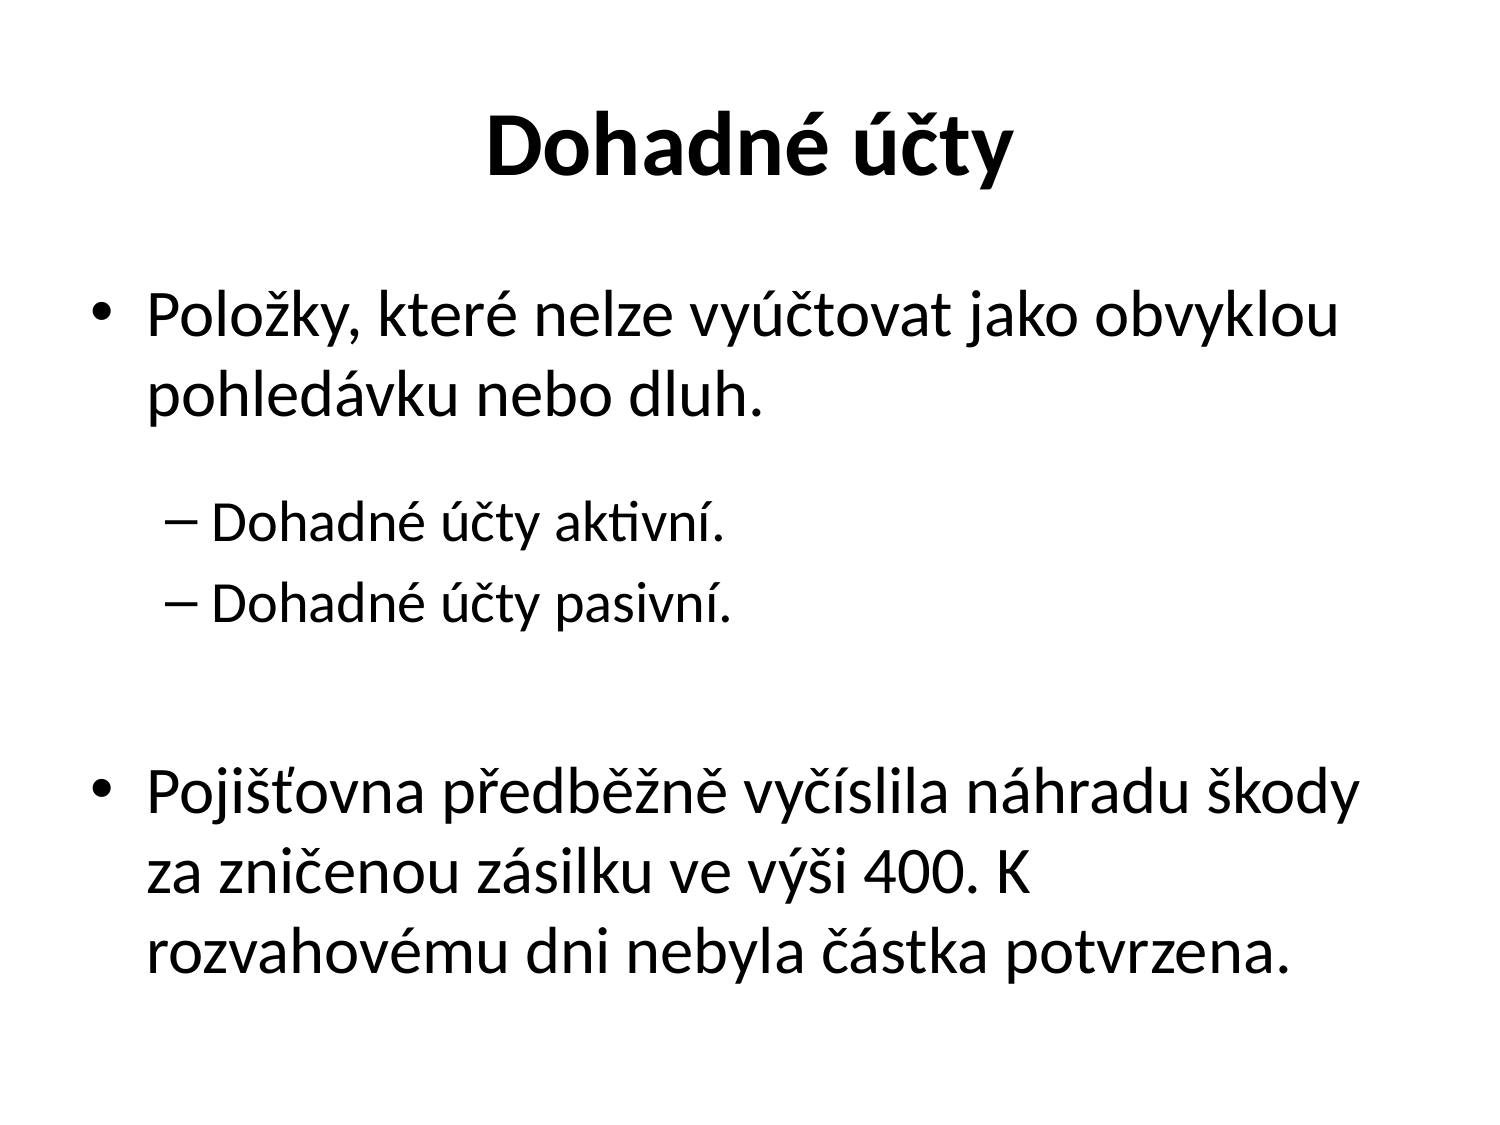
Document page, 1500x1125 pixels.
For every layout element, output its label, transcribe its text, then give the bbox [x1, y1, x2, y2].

list Položky, které nelze vyúčtovat jako obvyklou pohledávku nebo dluh. Dohadné účty aktivní. Dohadné účty pasivní. Pojišťovna předběžně vyčíslila náhradu škody za zničenou zásilku ve výši 400. K rozvahovému dni nebyla částka potvrzena. [75, 262, 1425, 1005]
title Dohadné účty [75, 45, 1425, 233]
